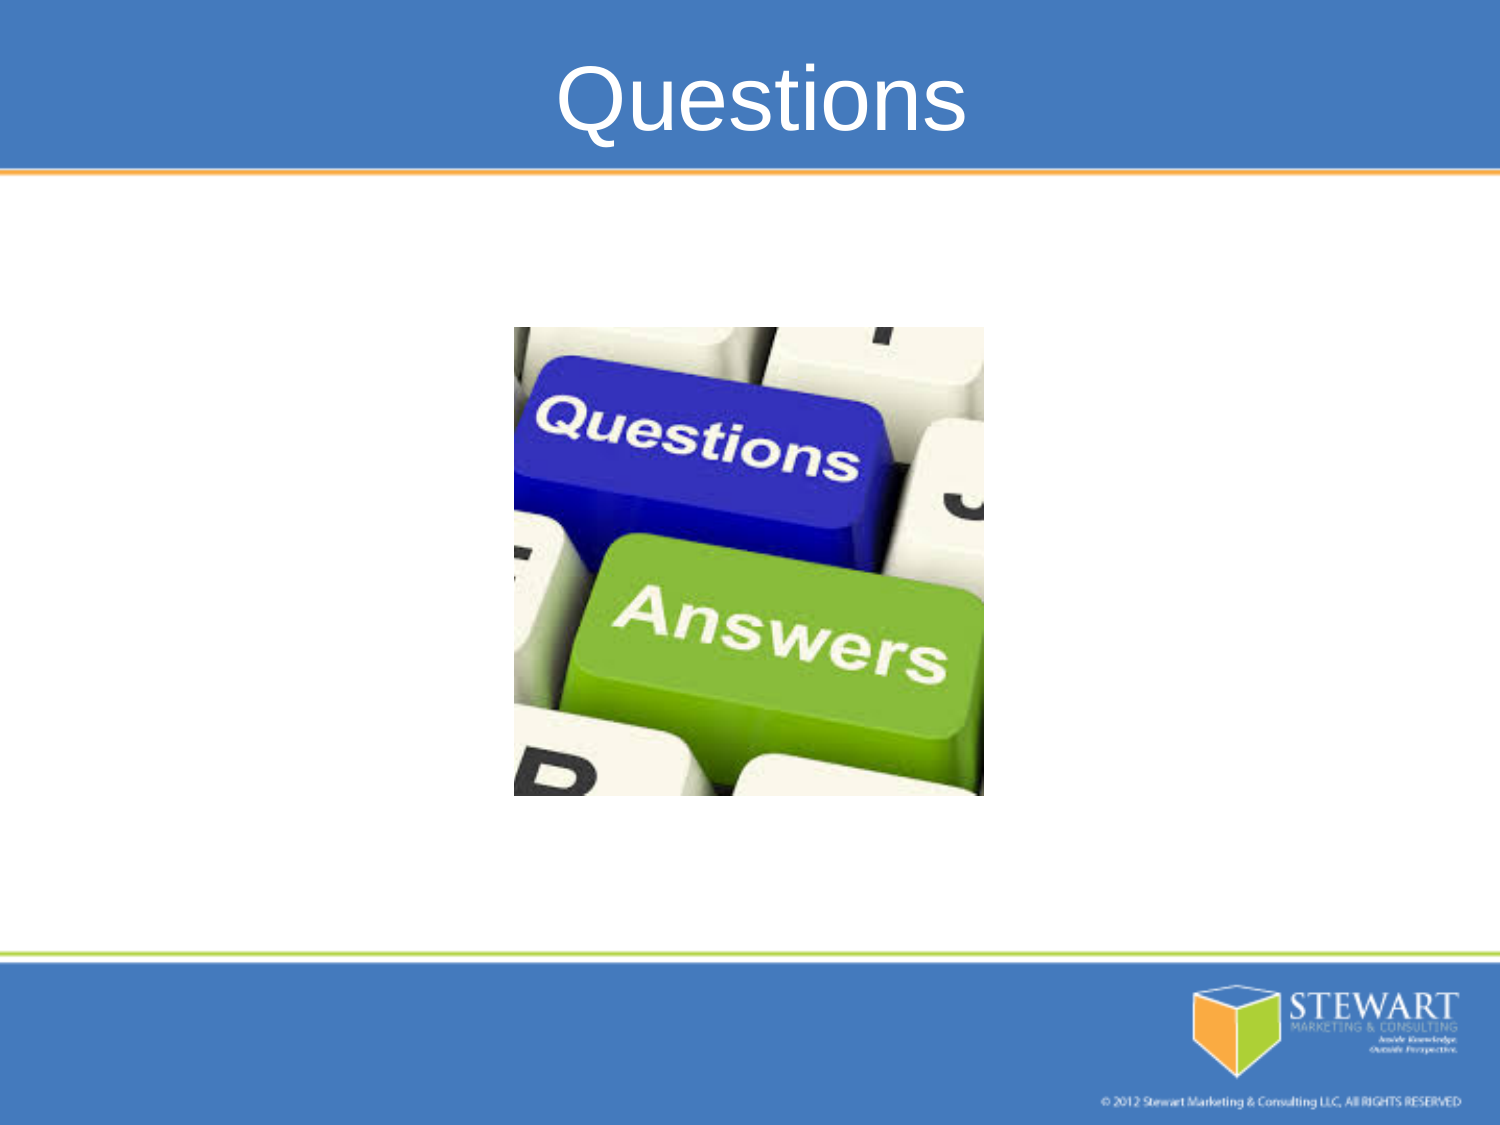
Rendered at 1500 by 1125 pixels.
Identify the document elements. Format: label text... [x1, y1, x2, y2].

picture [0, 0, 1500, 1125]
title Questions [125, 0, 1400, 188]
